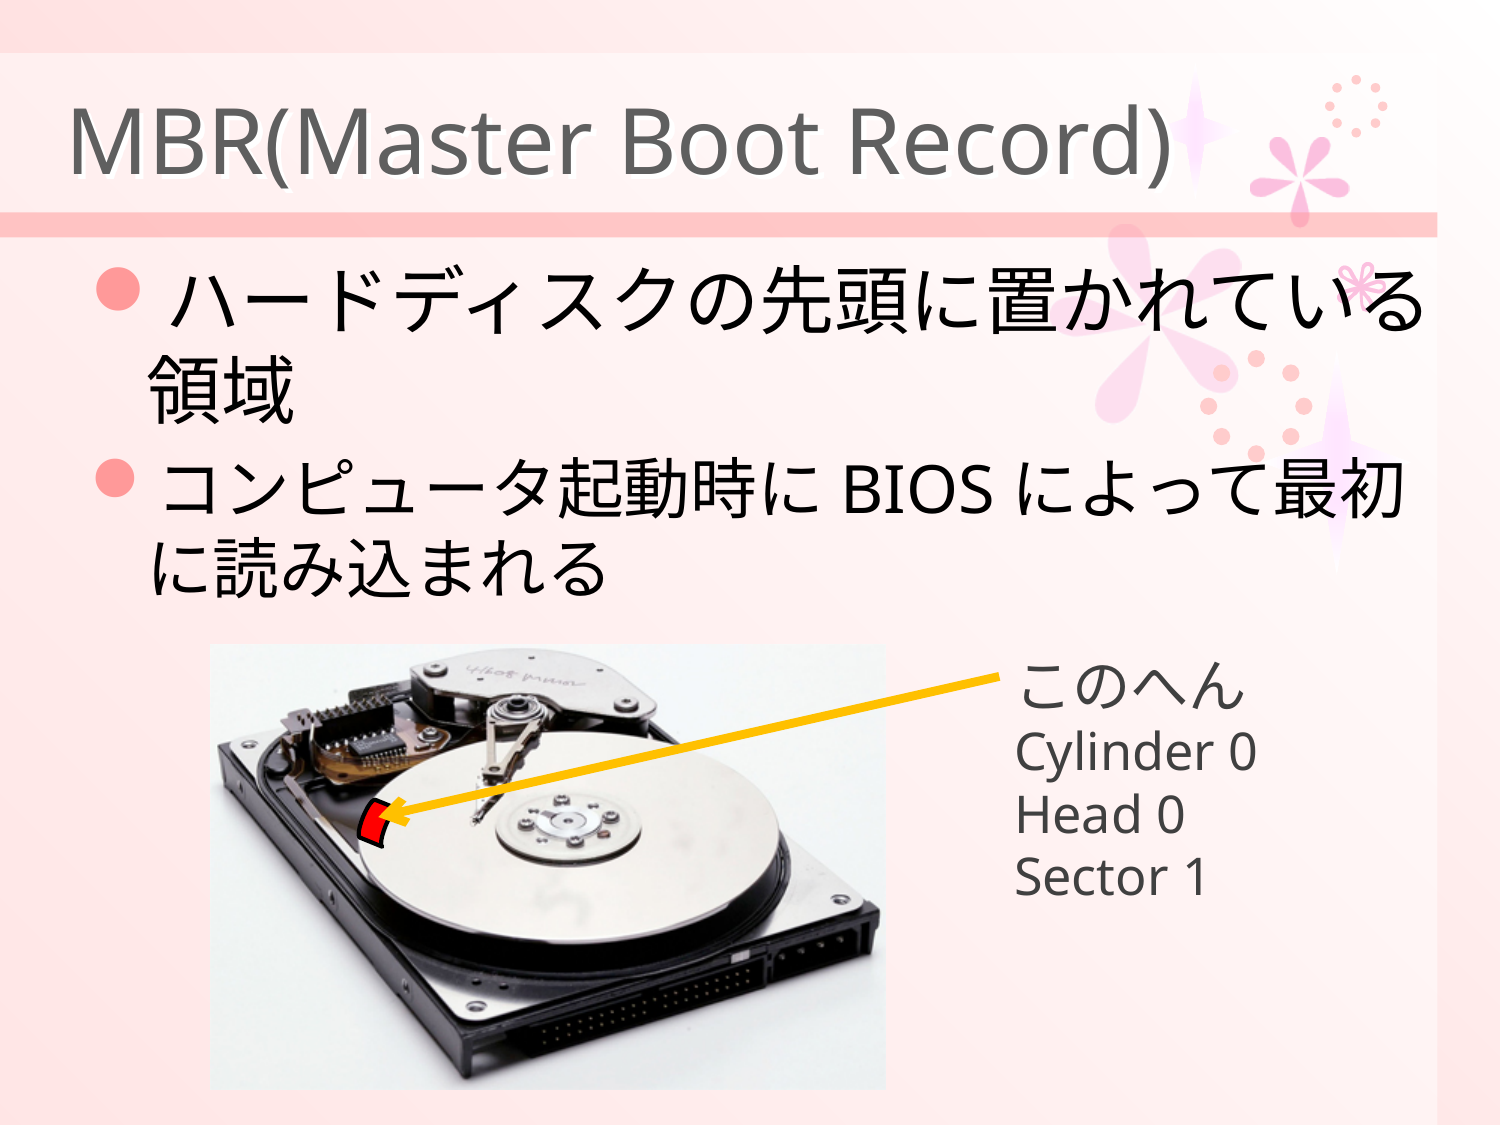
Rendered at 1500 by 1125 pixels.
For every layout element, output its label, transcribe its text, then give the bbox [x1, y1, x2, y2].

title MBR(Master Boot Record) [49, 62, 1326, 213]
picture [210, 644, 886, 1091]
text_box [377, 676, 1000, 818]
list ハードディスクの先頭に置かれている領域 コンピュータ起動時にBIOSによって最初に読み込まれる [74, 245, 1454, 989]
text_box このへん Cylinder 0 Head 0 Sector 1 [999, 641, 1375, 914]
